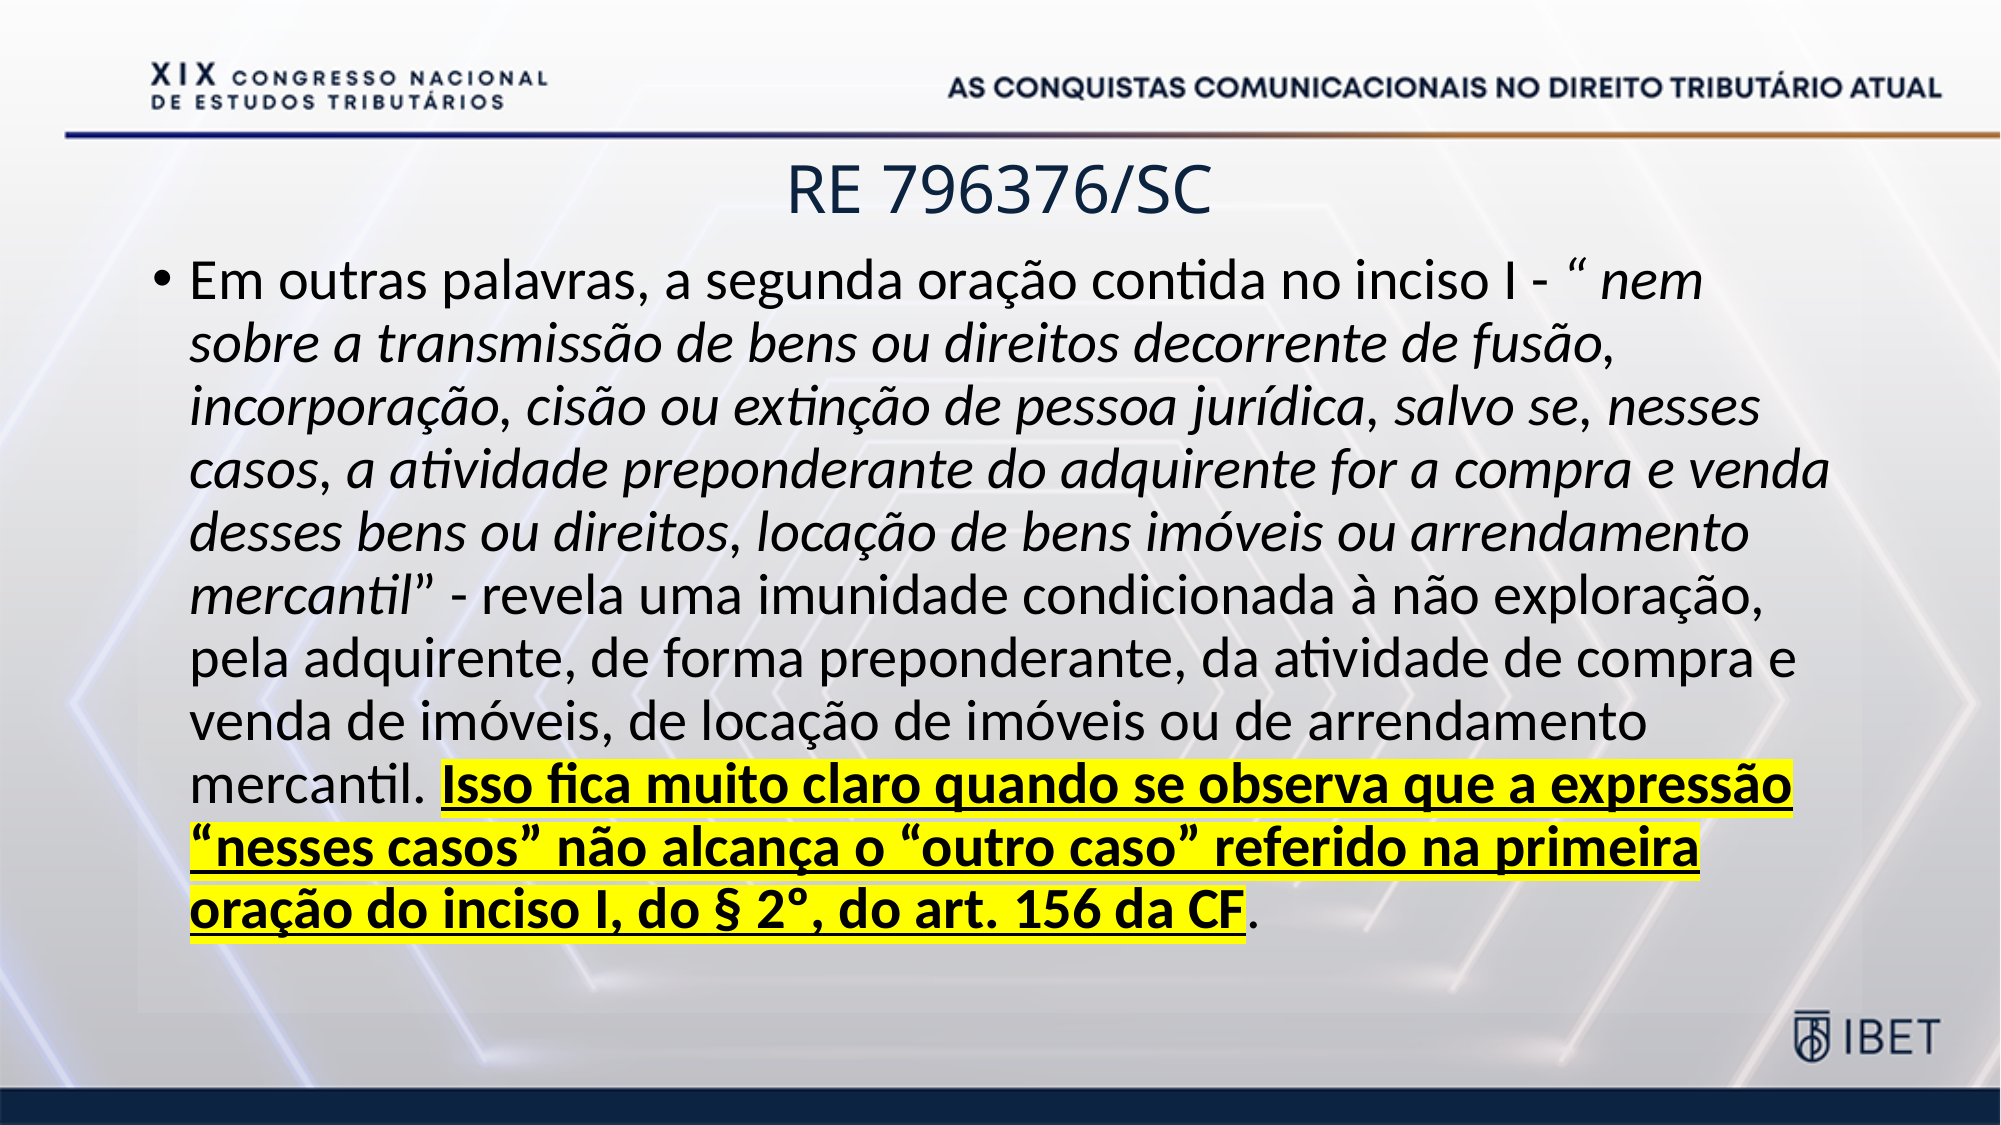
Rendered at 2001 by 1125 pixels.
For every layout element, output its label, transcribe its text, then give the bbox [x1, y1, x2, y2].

list Em outras palavras, a segunda oração contida no inciso I - “ nem sobre a transmissão de bens ou direitos decorrente de fusão, incorporação, cisão ou extinção de pessoa jurídica, salvo se, nesses casos, a atividade preponderante do adquirente for a compra e venda desses bens ou direitos, locação de bens imóveis ou arrendamento mercantil” - revela uma imunidade condicionada à não exploração, pela adquirente, de forma preponderante, da atividade de compra e venda de imóveis, de locação de imóveis ou de arrendamento mercantil. Isso fica muito claro quando se observa que a expressão “nesses casos” não alcança o “outro caso” referido na primeira oração do inciso I, do § 2º, do art. 156 da CF. [137, 241, 1863, 1014]
title RE 796376/SC [137, 141, 1863, 241]
picture [0, 0, 2001, 1125]
